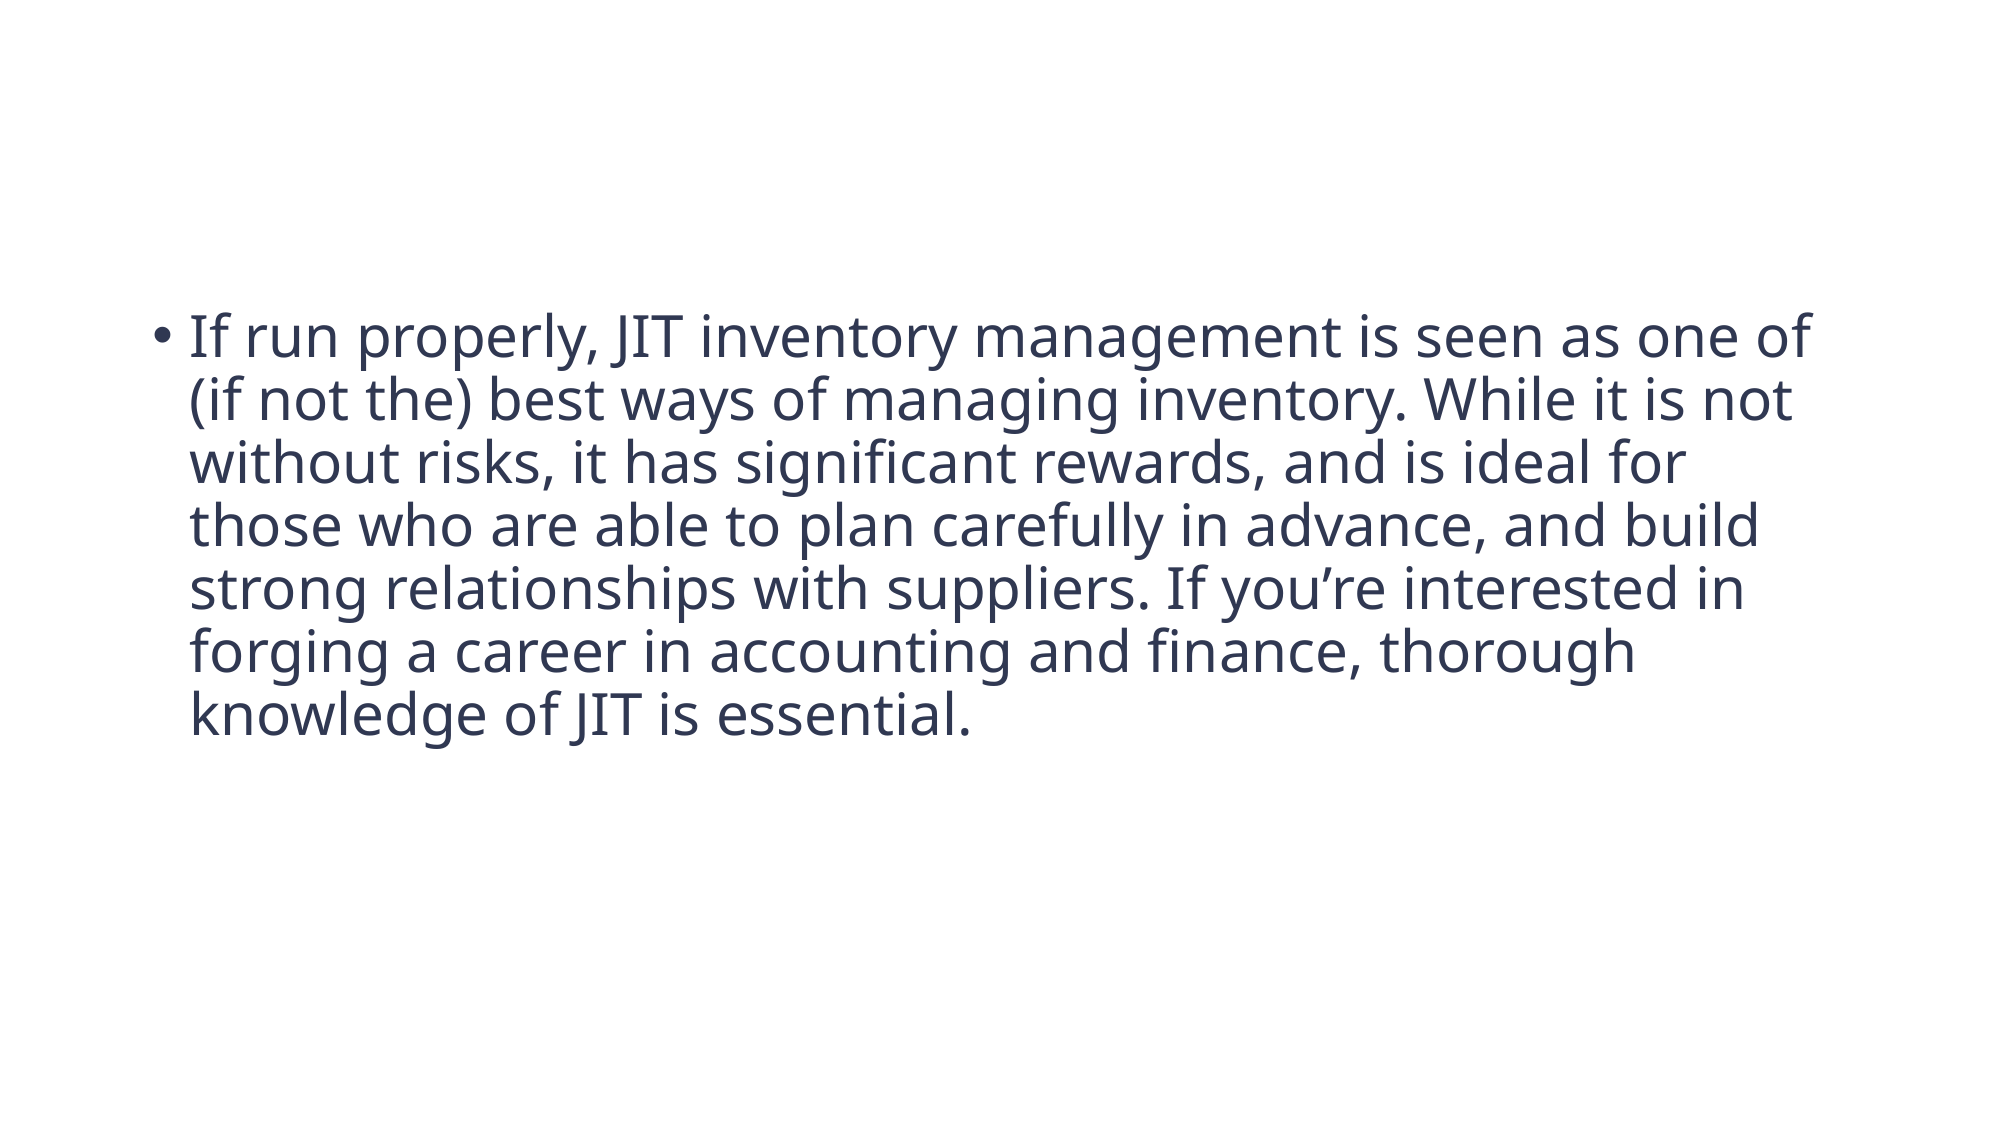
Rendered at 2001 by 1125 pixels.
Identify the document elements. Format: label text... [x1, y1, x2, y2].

list If run properly, JIT inventory management is seen as one of (if not the) best ways of managing inventory. While it is not without risks, it has significant rewards, and is ideal for those who are able to plan carefully in advance, and build strong relationships with suppliers. If you’re interested in forging a career in accounting and finance, thorough knowledge of JIT is essential. [137, 299, 1863, 1014]
